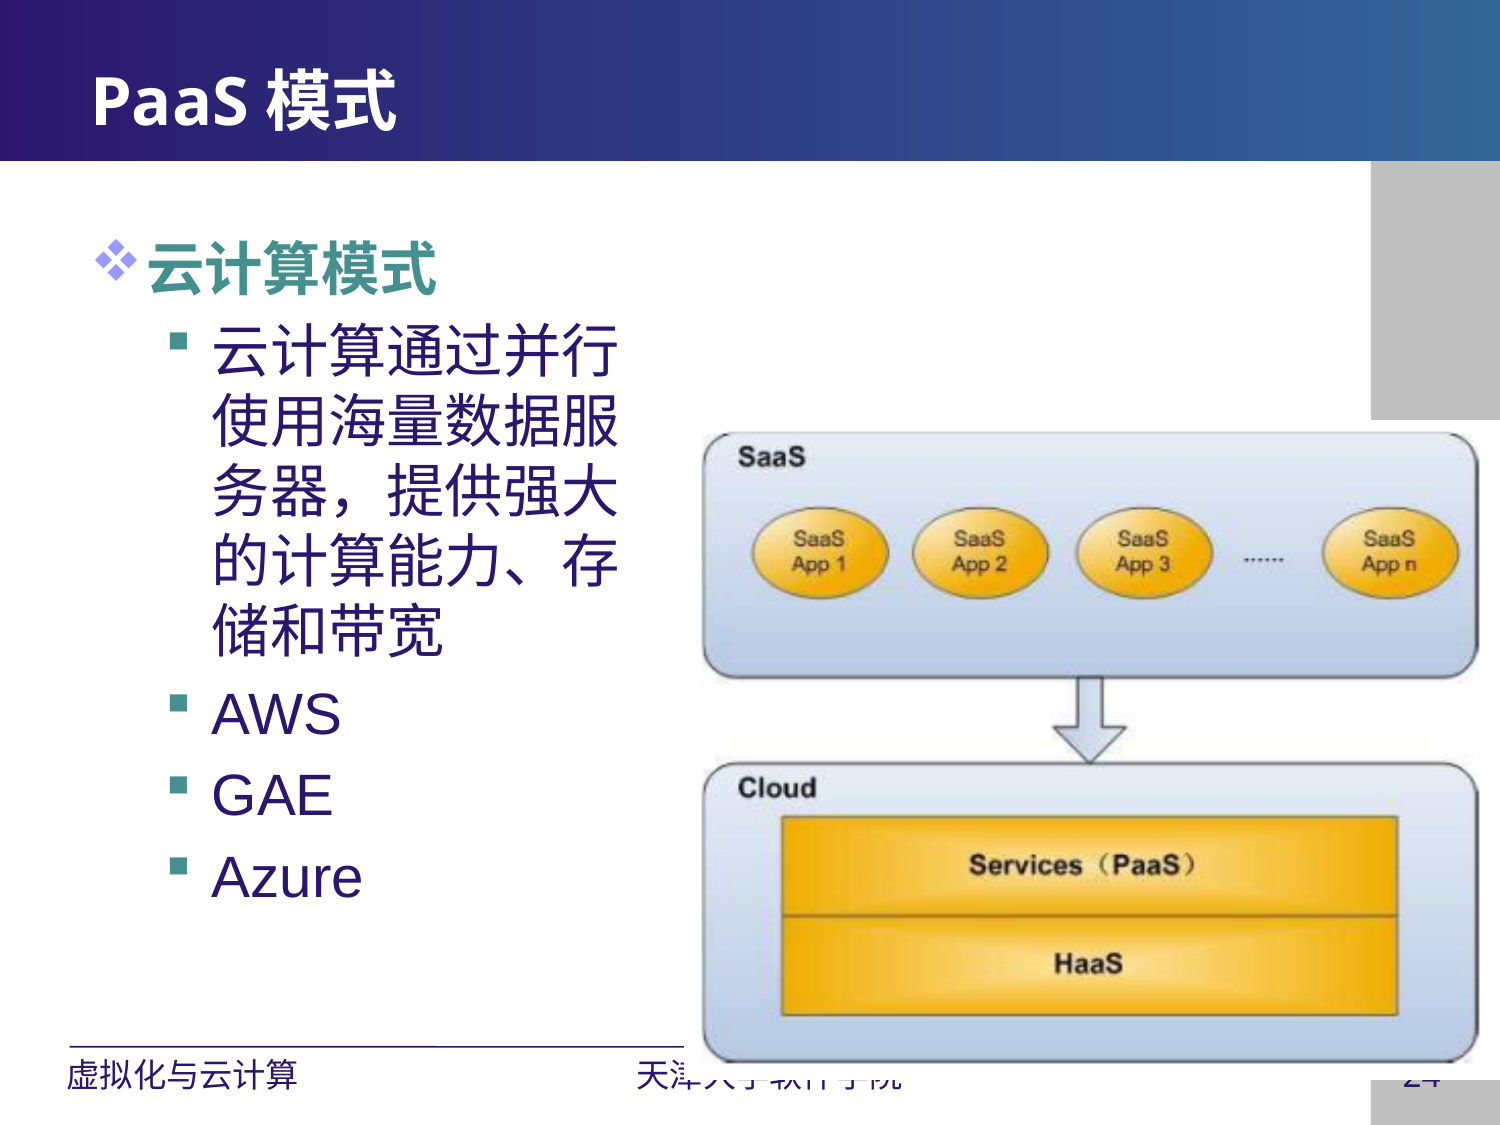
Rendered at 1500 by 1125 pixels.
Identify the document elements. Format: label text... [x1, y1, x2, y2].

title PaaS模式 [74, 52, 1088, 145]
picture [683, 420, 1500, 1080]
list 云计算模式 云计算通过并行使用海量数据服务器，提供强大的计算能力、存储和带宽 AWS GAE Azure [74, 224, 656, 1038]
